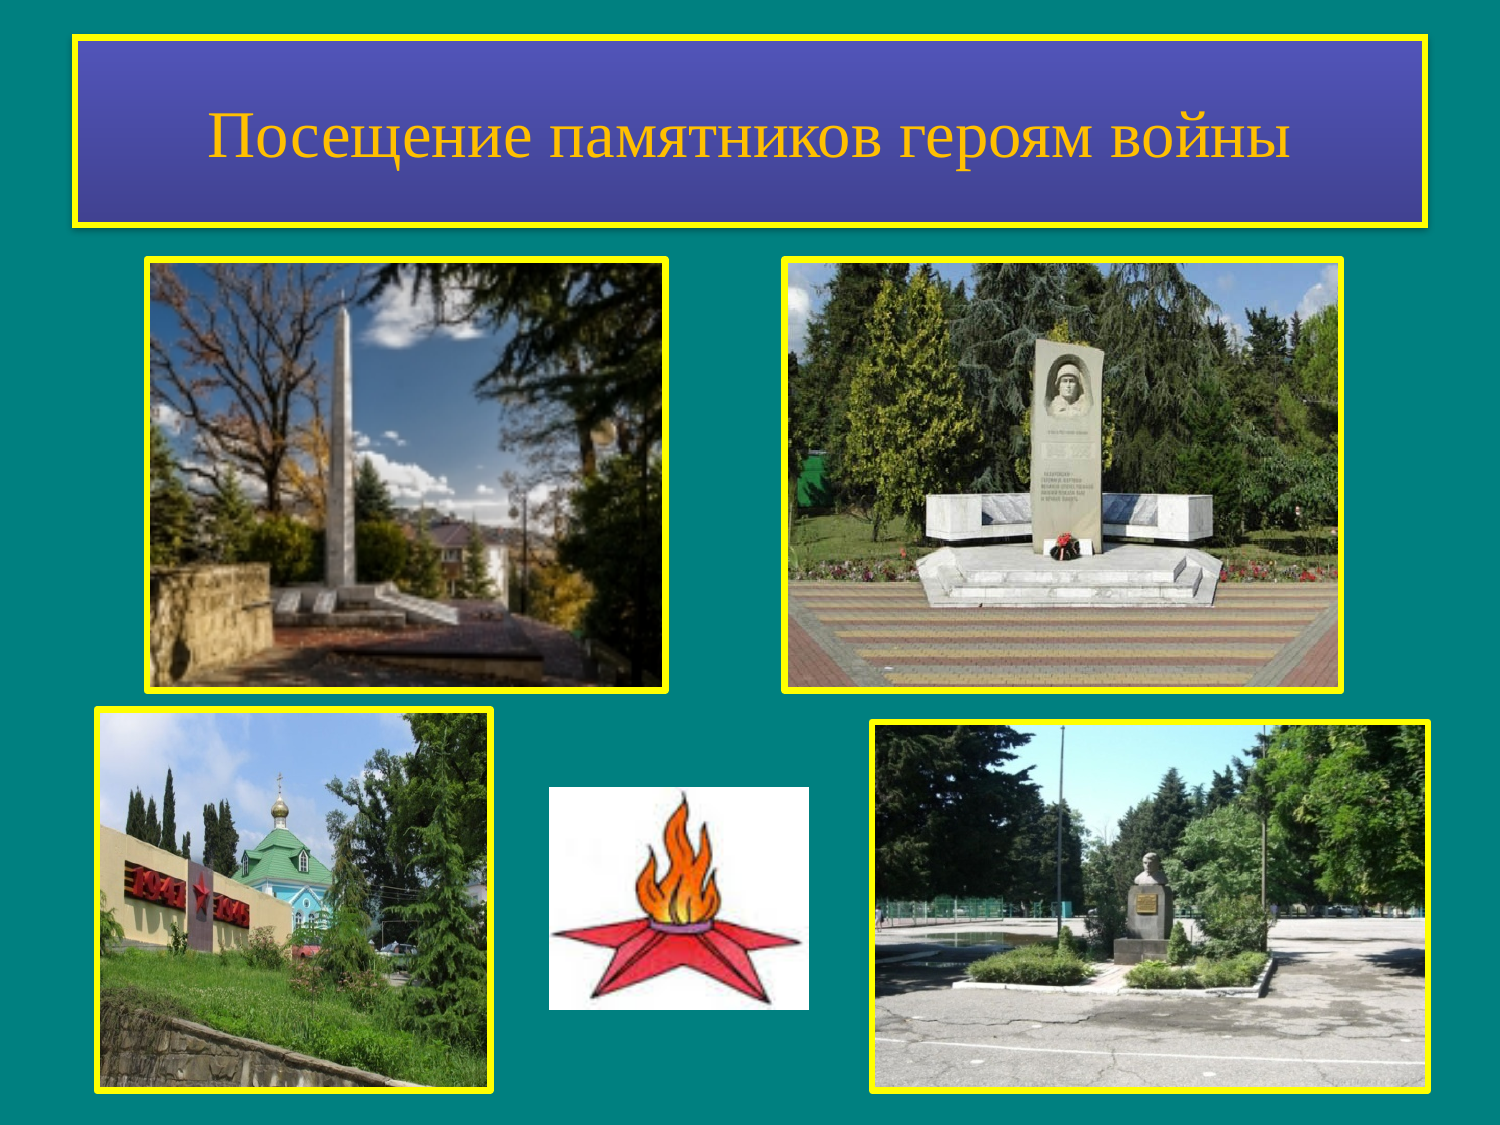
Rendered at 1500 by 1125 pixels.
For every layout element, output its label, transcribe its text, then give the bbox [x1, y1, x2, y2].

picture [874, 724, 1426, 1088]
picture [787, 262, 1339, 688]
picture [149, 262, 663, 688]
picture [99, 712, 488, 1088]
picture [549, 787, 810, 1010]
title Посещение памятников героям войны [74, 37, 1426, 226]
